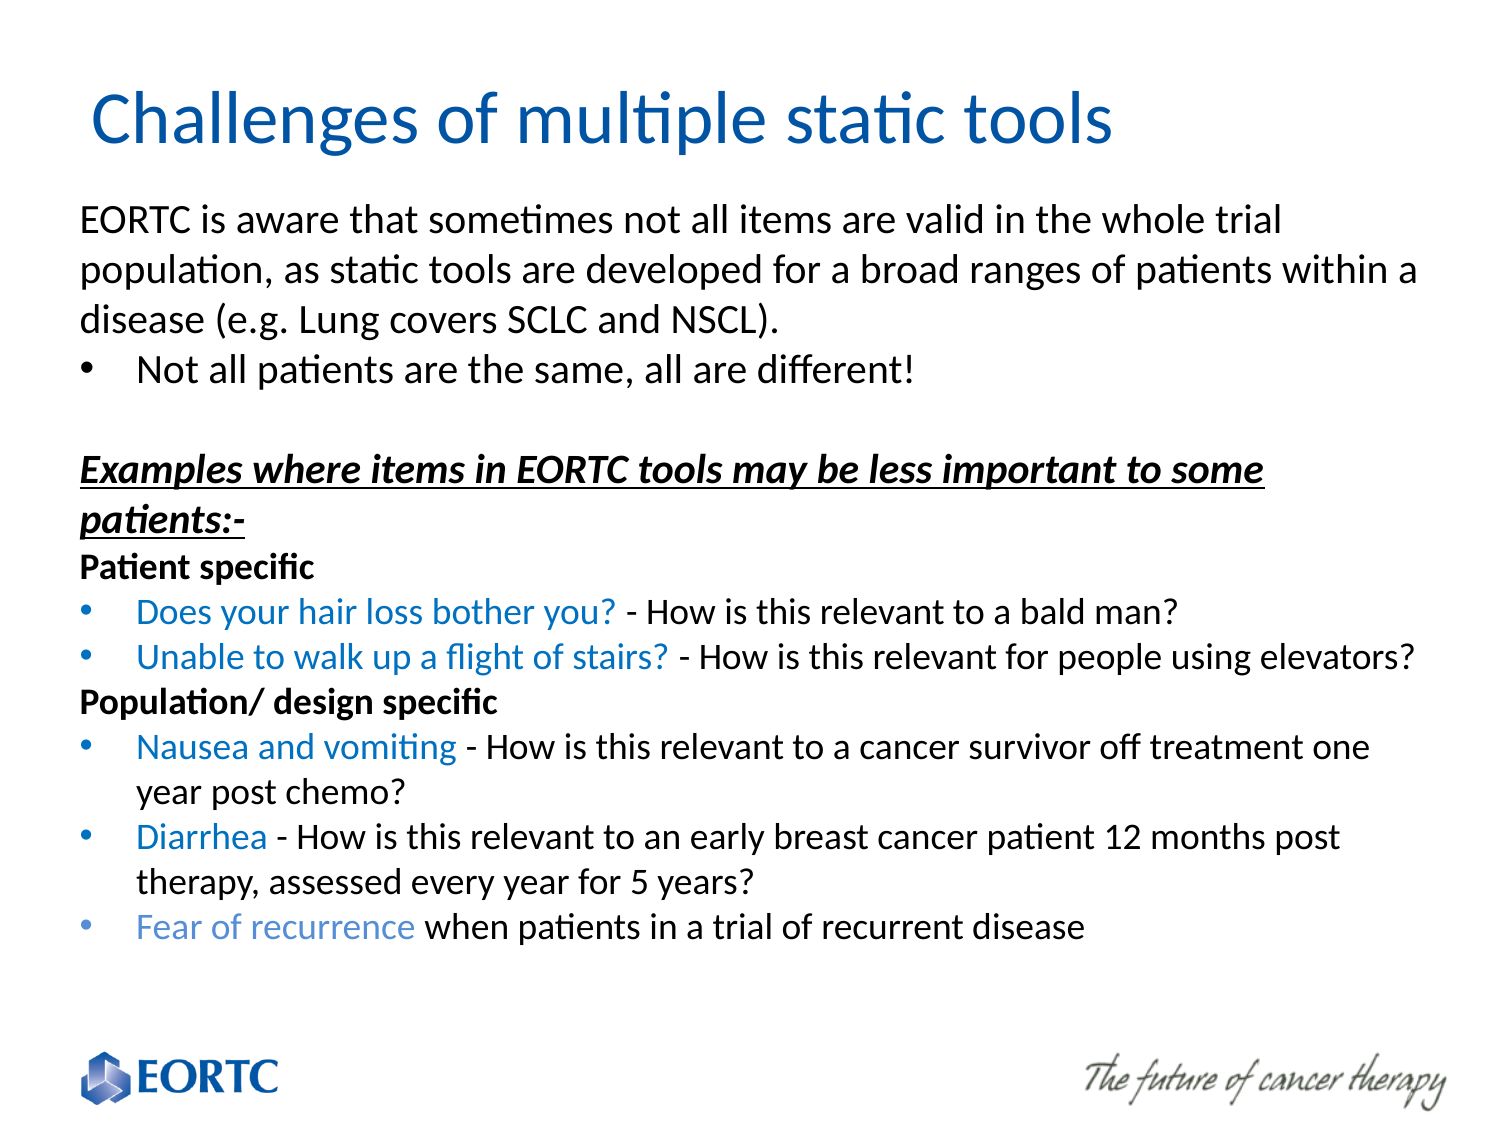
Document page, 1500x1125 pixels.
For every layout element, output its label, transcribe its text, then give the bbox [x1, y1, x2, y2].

picture [76, 1046, 290, 1109]
title Challenges of multiple static tools [76, 30, 1427, 184]
picture [1080, 1023, 1474, 1121]
text_box EORTC is aware that sometimes not all items are valid in the whole trial population, as static tools are developed for a broad ranges of patients within a disease (e.g. Lung covers SCLC and NSCL). Not all patients are the same, all are different! Examples where items in EORTC tools may be less important to some patients:- Patient specific Does your hair loss bother you? - How is this relevant to a bald man? Unable to walk up a flight of stairs? - How is this relevant for people using elevators? Population/ design specific Nausea and vomiting - How is this relevant to a cancer survivor off treatment one year post chemo? Diarrhea - How is this relevant to an early breast cancer patient 12 months post therapy, assessed every year for 5 years? Fear of recurrence when patients in a trial of recurrent disease [64, 184, 1447, 1000]
